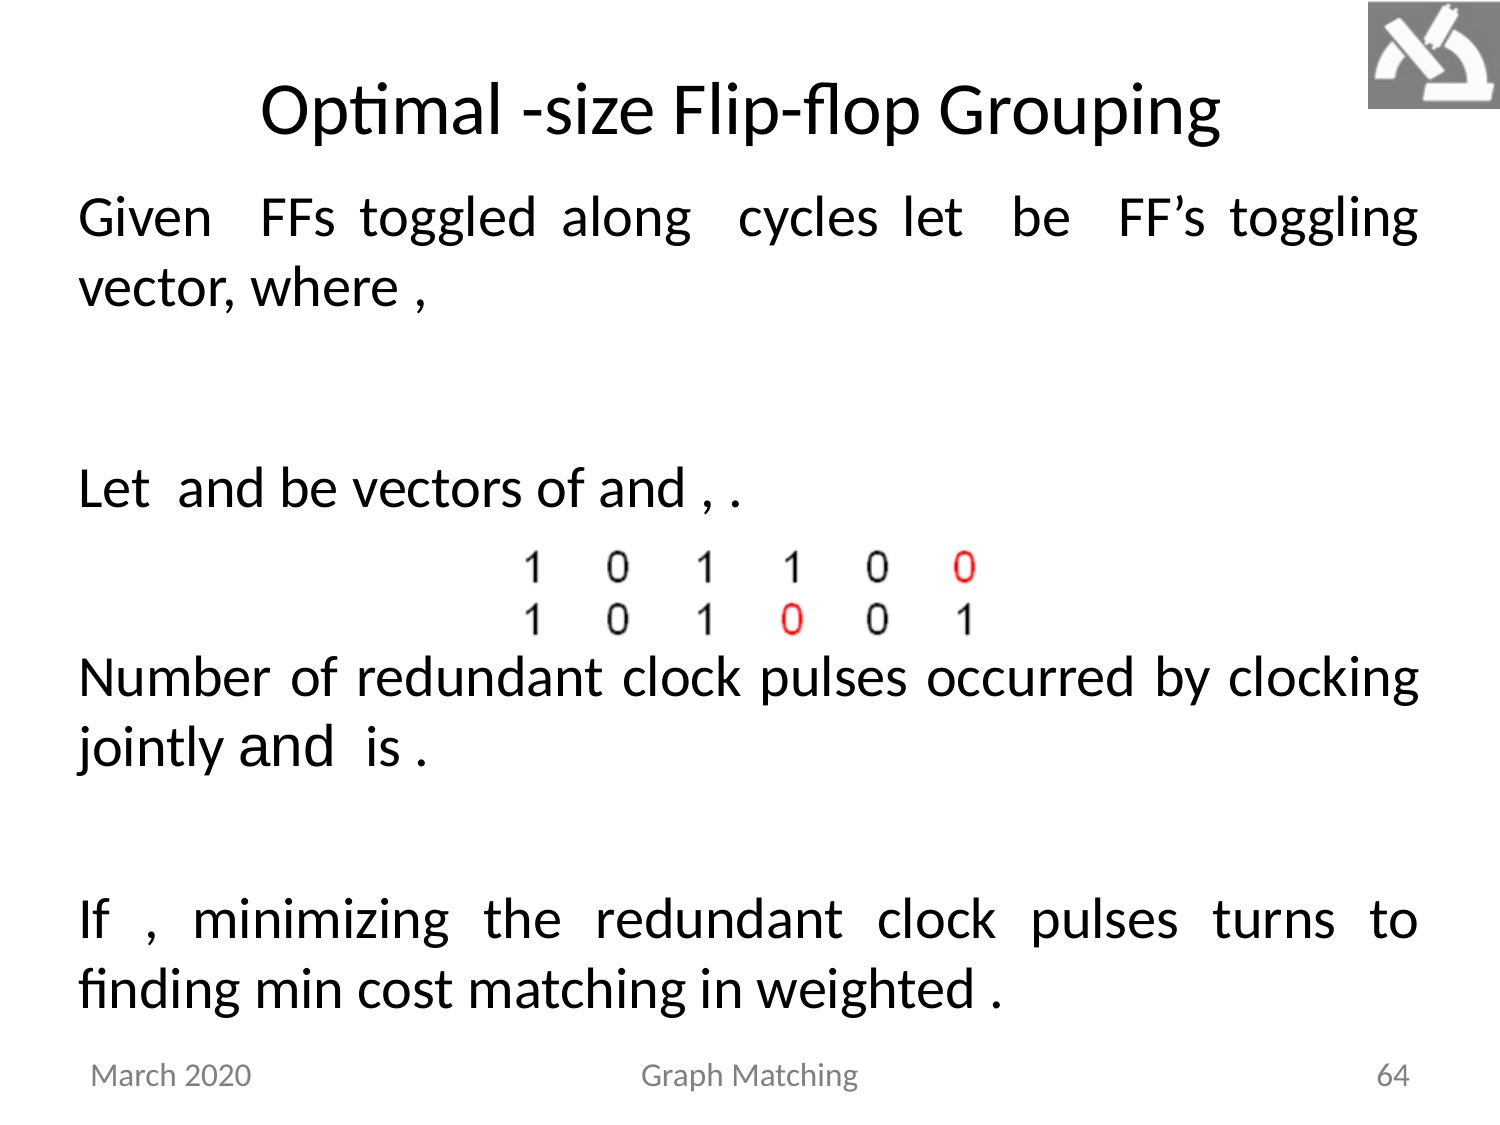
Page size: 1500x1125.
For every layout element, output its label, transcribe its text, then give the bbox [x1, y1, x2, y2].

picture [1368, 1, 1500, 109]
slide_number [75, 1042, 425, 1103]
footer Graph Matching [512, 1042, 988, 1103]
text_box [63, 441, 1436, 807]
slide_number 64 [1074, 1042, 1425, 1103]
